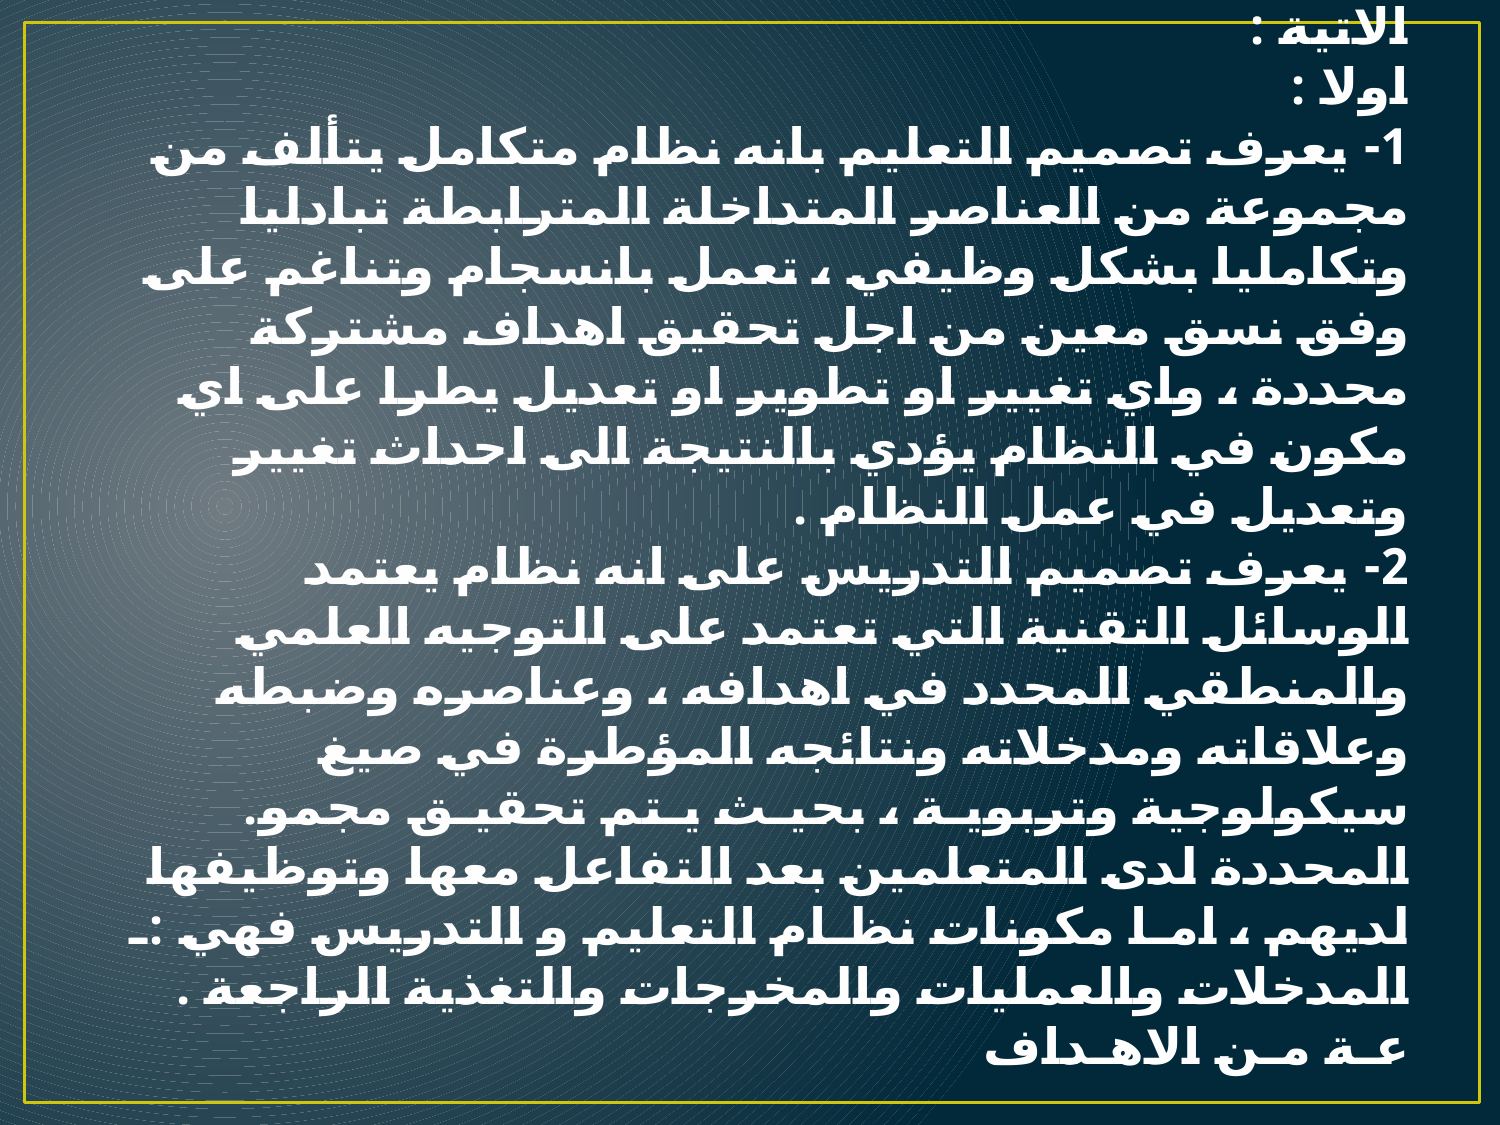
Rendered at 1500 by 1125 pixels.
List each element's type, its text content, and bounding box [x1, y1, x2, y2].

title تصميم التعليم وتصميم التدريس :كثيرا ما يتم الخلط بين تصميم التعليم ، وتصميم التدريس ، فهناك العديد من المصادر التي تحمل في طياتها مفهوم تصميم التدريس واخرى معنونة بتصميم التعليم وكلاهما يشيران الى نفس الفحوى ، الا انه من خلال الاطلاع على العديد من الكتب والمصـادر لمسنا الفرق بين المصطلحين ، ومن خلال المقارنة ظهرت الفروق الاتية : اولا : 1- يعرف تصميم التعليم بانه نظام متكامل يتألف من مجموعة من العناصر المتداخلة المترابطة تبادليا وتكامليا بشكل وظيفي ، تعمل بانسجام وتناغم على وفق نسق معين من اجل تحقيق اهداف مشتركة محددة ، واي تغيير او تطوير او تعديل يطرا على اي مكون في النظام يؤدي بالنتيجة الى احداث تغيير وتعديل في عمل النظام . 2- يعرف تصميم التدريس على انه نظام يعتمد الوسائل التقنية التي تعتمد على التوجيه العلمي والمنطقي المحدد في اهدافه ، وعناصره وضبطه وعلاقاته ومدخلاته ونتائجه المؤطرة في صيغ سيكولوجية وتربويـة ، بحيـث يـتم تحقيـق مجمو. المحددة لدى المتعلمين بعد التفاعل معها وتوظيفها لديهم ، امـا مكونات نظـام التعليم و التدريس فهي :ـ المدخلات والعمليات والمخرجات والتغذية الراجعة . عـة مـن الاهـداف [75, 45, 1425, 1083]
picture [1279, 26, 1349, 43]
picture [1377, 7, 1385, 21]
picture [1396, 7, 1403, 21]
picture [1356, 10, 1368, 21]
picture [1253, 37, 1261, 44]
picture [1352, 24, 1385, 44]
picture [1390, 24, 1407, 43]
